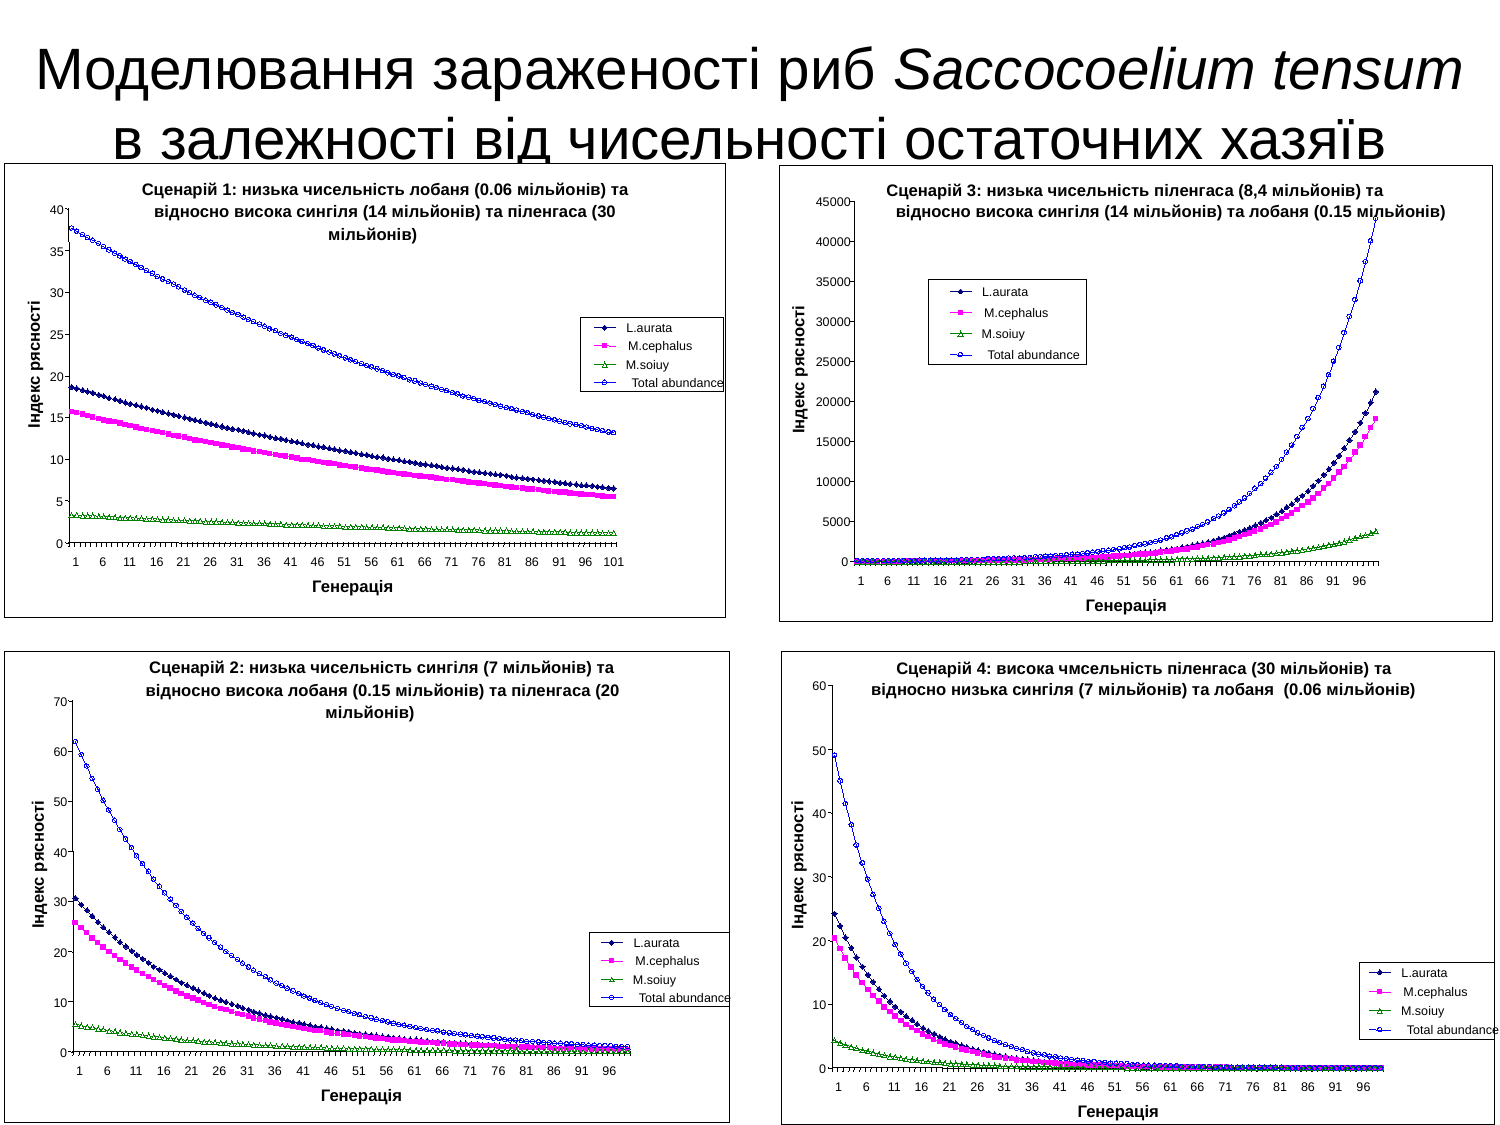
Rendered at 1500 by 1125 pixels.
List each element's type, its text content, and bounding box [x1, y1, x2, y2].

title Моделювання зараженості риб Saccocoelium tensum в залежності від чисельності остаточних хазяїв [0, 7, 1500, 158]
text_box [0, 158, 1500, 1125]
